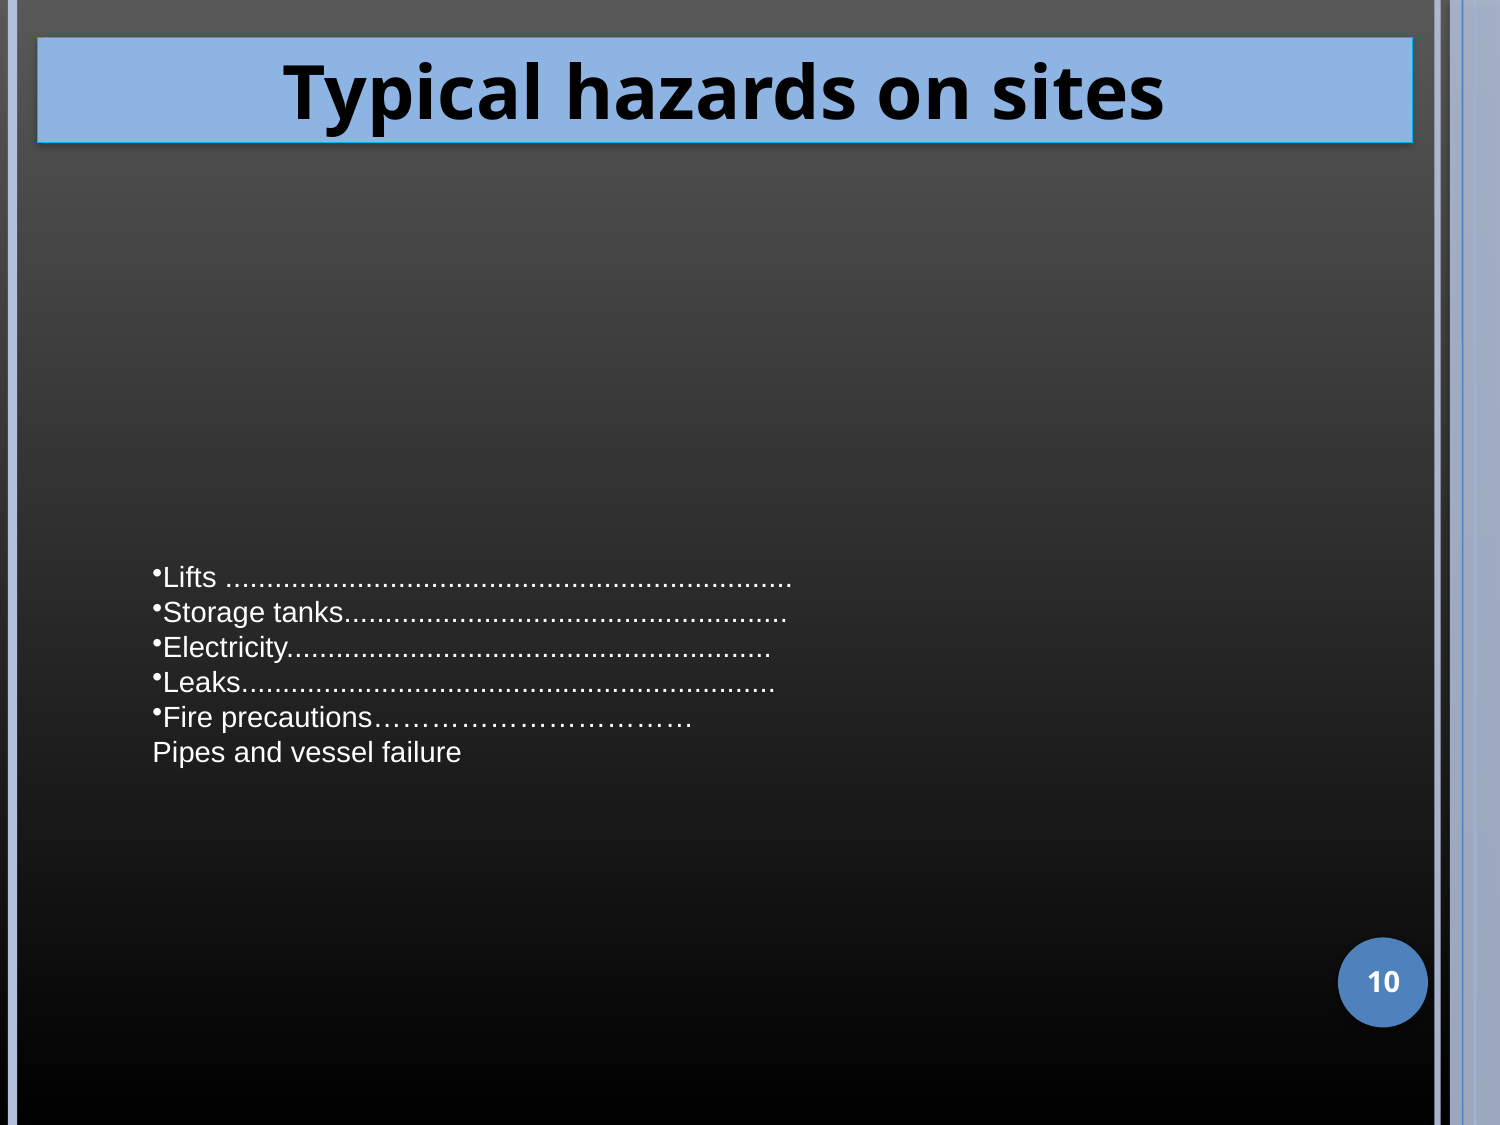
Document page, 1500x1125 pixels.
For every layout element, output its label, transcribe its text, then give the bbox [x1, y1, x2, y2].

slide_number 10 [1333, 940, 1434, 1027]
text_box Lifts ..................................................................... Storage tanks...................................................... Electricity........................................................... Leaks................................................................. Fire precautions…………………………… Pipes and vessel failure [137, 551, 1500, 776]
text_box Typical hazards on sites [37, 37, 1413, 143]
